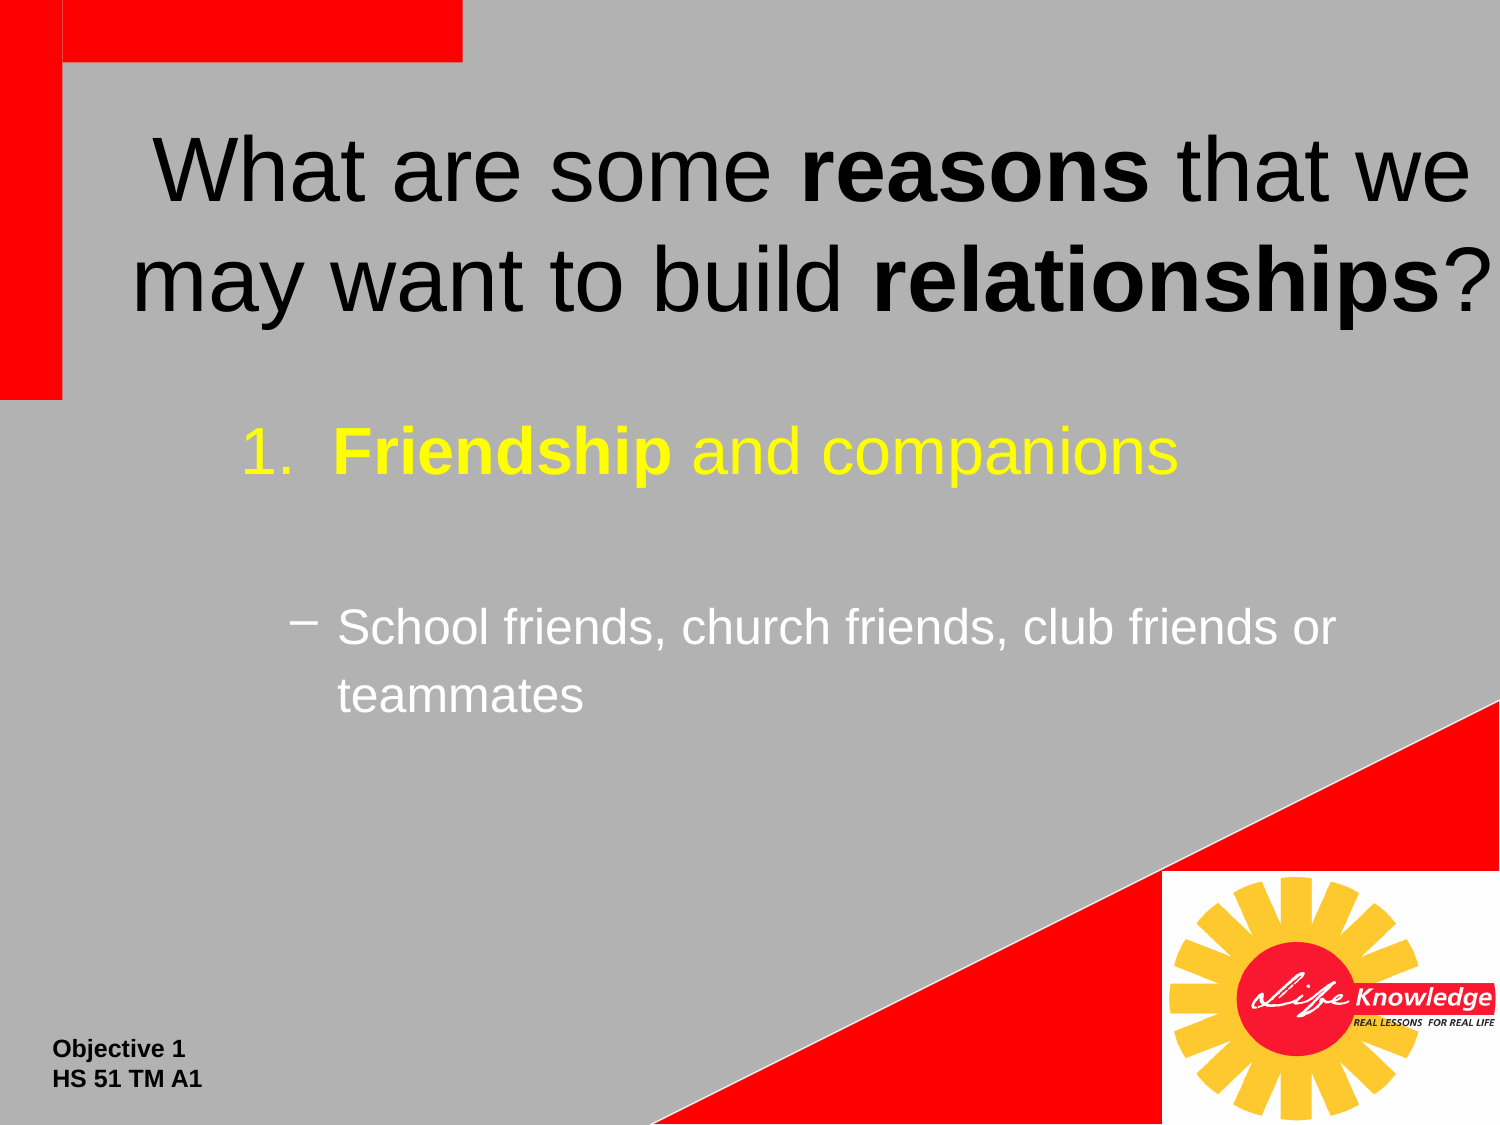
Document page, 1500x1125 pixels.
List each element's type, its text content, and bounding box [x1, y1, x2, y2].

title What are some reasons that we may want to build relationships? [112, 87, 1500, 338]
text_box 1. Friendship and companions [225, 399, 1388, 500]
text_box Objective 1 HS 51 TM A1 [37, 1024, 227, 1100]
picture [1162, 871, 1500, 1125]
text_box School friends, church friends, club friends or teammates [200, 487, 1375, 850]
